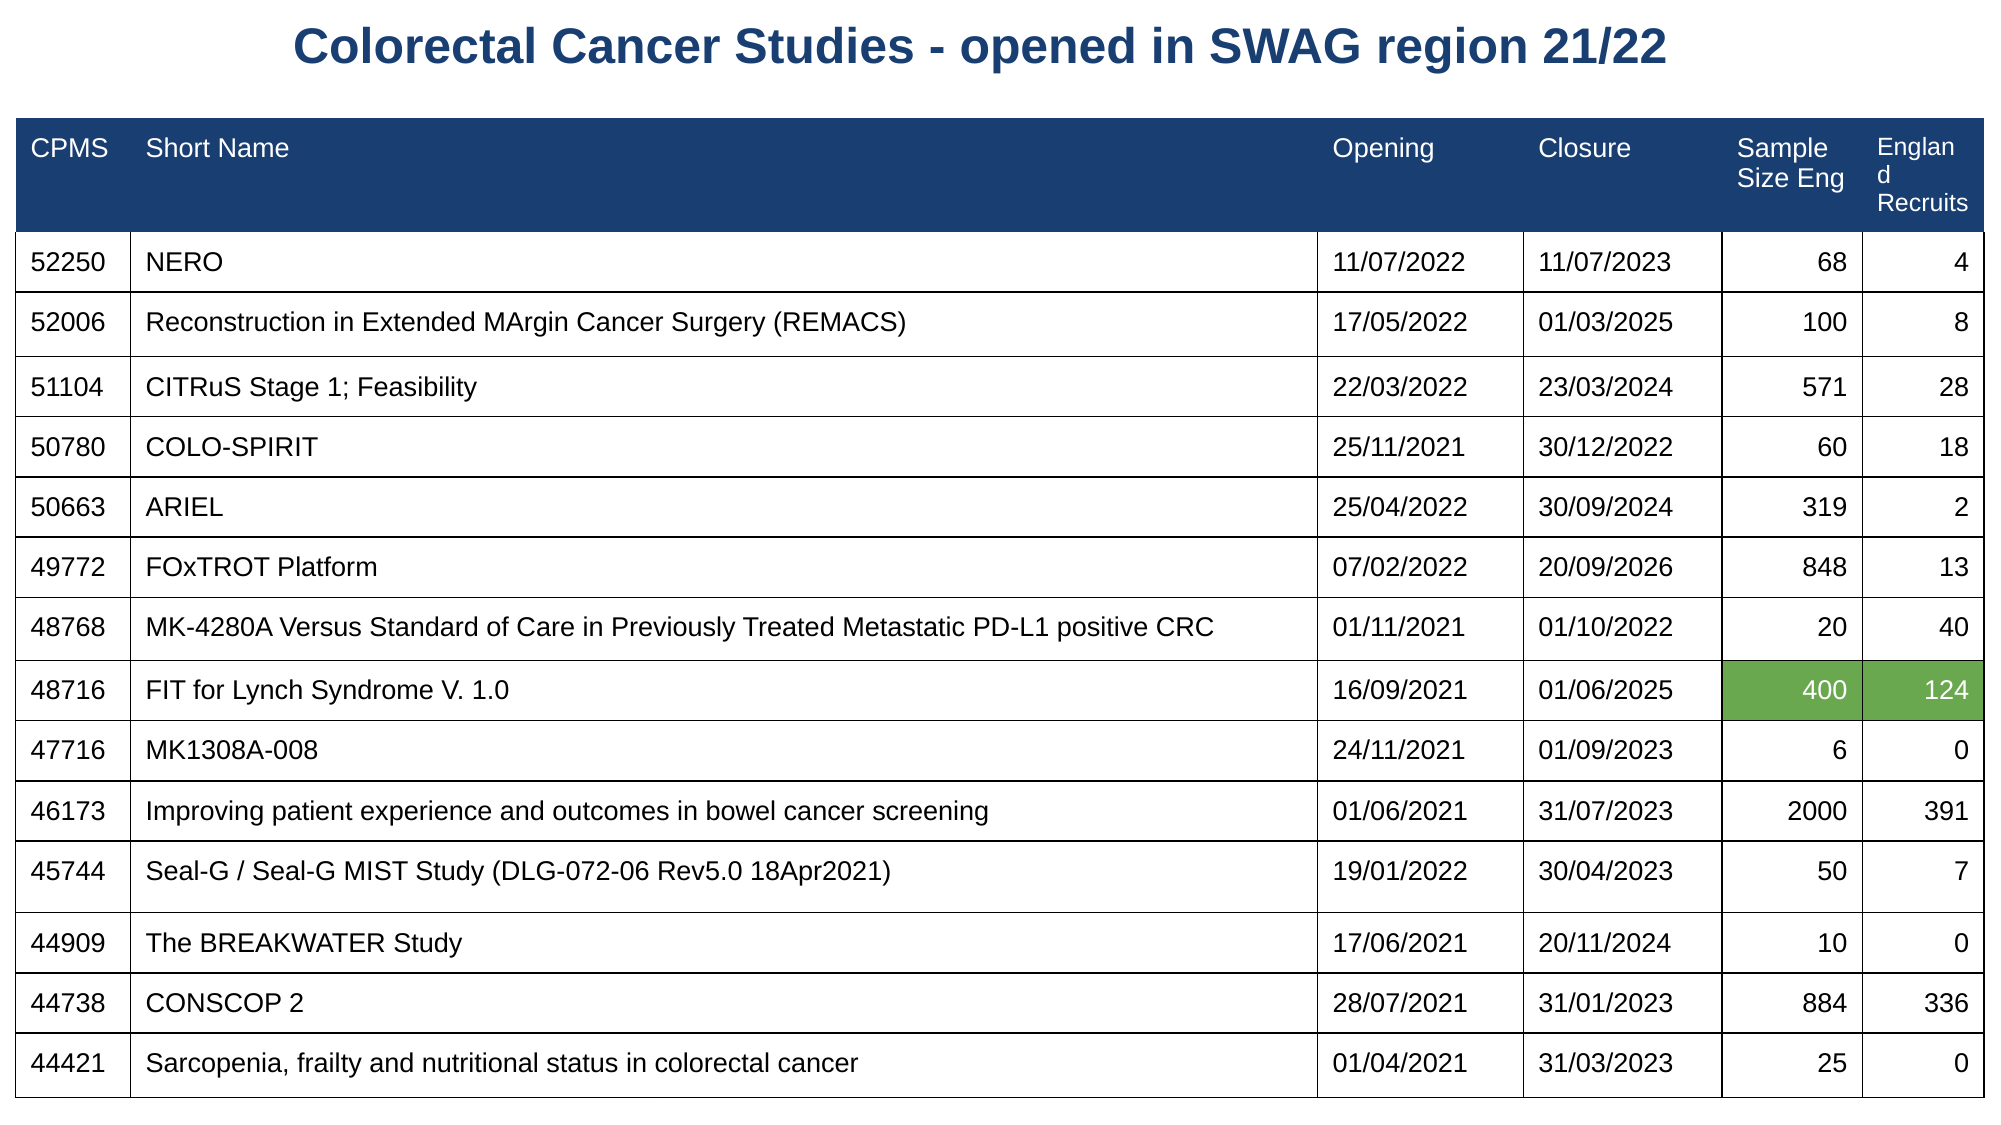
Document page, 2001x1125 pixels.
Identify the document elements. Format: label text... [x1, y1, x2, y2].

table_header Sample Size Eng [1722, 118, 1862, 232]
table_cell 20 [1723, 598, 1862, 660]
table_cell 391 [1863, 782, 1983, 840]
table_cell 884 [1723, 974, 1862, 1032]
table_cell 17/06/2021 [1318, 913, 1523, 972]
table_cell 11/07/2022 [1318, 232, 1523, 291]
table_cell 01/06/2021 [1318, 782, 1523, 840]
table_cell 100 [1723, 293, 1862, 356]
table_cell MK-4280A Versus Standard of Care in Previously Treated Metastatic PD-L1 positive CRC [131, 598, 1317, 660]
table_cell CITRuS Stage 1; Feasibility [131, 357, 1317, 416]
table_cell 124 [1863, 661, 1983, 720]
table_cell 24/11/2021 [1318, 721, 1523, 780]
table_cell 44421 [16, 1034, 130, 1097]
table_cell 01/11/2021 [1318, 598, 1523, 660]
table_cell 01/09/2023 [1524, 721, 1721, 780]
table_cell 44909 [16, 913, 130, 972]
table_cell 848 [1723, 538, 1862, 597]
table_cell 49772 [16, 538, 130, 597]
table_cell 44738 [16, 974, 130, 1032]
table_cell 0 [1863, 913, 1983, 972]
table_cell 23/03/2024 [1524, 357, 1721, 416]
table_cell 01/04/2021 [1318, 1034, 1523, 1097]
table_cell 20/09/2026 [1524, 538, 1721, 597]
picture [65, 1098, 661, 1103]
table_cell 8 [1863, 293, 1983, 356]
table_cell 25 [1723, 1034, 1862, 1097]
table_cell 19/01/2022 [1318, 842, 1523, 912]
table_cell 25/11/2021 [1318, 417, 1523, 476]
table_cell 45744 [16, 842, 130, 912]
table_cell NERO [131, 232, 1317, 291]
table_cell 30/04/2023 [1524, 842, 1721, 912]
table_cell 48768 [16, 598, 130, 660]
table_cell 2000 [1723, 782, 1862, 840]
table_header England Recruits [1862, 118, 1984, 232]
table_cell 46173 [16, 782, 130, 840]
table_cell 52006 [16, 293, 130, 356]
table_cell 50663 [16, 478, 130, 536]
table_cell MK1308A-008 [131, 721, 1317, 780]
table_cell 2 [1863, 478, 1983, 536]
title Colorectal Cancer Studies - opened in SWAG region 21/22 [118, 0, 1844, 95]
table_cell 13 [1863, 538, 1983, 597]
table_cell 52250 [16, 232, 130, 291]
table_cell Sarcopenia, frailty and nutritional status in colorectal cancer [131, 1034, 1317, 1097]
table_header CPMS [16, 118, 131, 232]
table_cell 60 [1723, 417, 1862, 476]
table_header Opening [1318, 118, 1523, 232]
table_cell 40 [1863, 598, 1983, 660]
table_cell 0 [1863, 721, 1983, 780]
table_cell Seal-G / Seal-G MIST Study (DLG-072-06 Rev5.0 18Apr2021) [131, 842, 1317, 912]
table_cell 68 [1723, 232, 1862, 291]
table_cell 16/09/2021 [1318, 661, 1523, 720]
table_cell 28/07/2021 [1318, 974, 1523, 1032]
table_cell 01/10/2022 [1524, 598, 1721, 660]
table_cell 51104 [16, 357, 130, 416]
table_cell 47716 [16, 721, 130, 780]
table_cell FIT for Lynch Syndrome V. 1.0 [131, 661, 1317, 720]
table_cell 31/01/2023 [1524, 974, 1721, 1032]
table_cell 50780 [16, 417, 130, 476]
table_cell 6 [1723, 721, 1862, 780]
table_cell 336 [1863, 974, 1983, 1032]
table_cell 50 [1723, 842, 1862, 912]
table_cell ARIEL [131, 478, 1317, 536]
table_cell 01/06/2025 [1524, 661, 1721, 720]
table_cell 30/09/2024 [1524, 478, 1721, 536]
table_cell 18 [1863, 417, 1983, 476]
table_cell 10 [1723, 913, 1862, 972]
table_cell 7 [1863, 842, 1983, 912]
table_cell 07/02/2022 [1318, 538, 1523, 597]
table_cell FOxTROT Platform [131, 538, 1317, 597]
table_cell COLO-SPIRIT [131, 417, 1317, 476]
table_cell 0 [1863, 1034, 1983, 1097]
table_cell 22/03/2022 [1318, 357, 1523, 416]
table_cell 30/12/2022 [1524, 417, 1721, 476]
table_cell 11/07/2023 [1524, 232, 1721, 291]
table_cell 28 [1863, 357, 1983, 416]
table_cell 17/05/2022 [1318, 293, 1523, 356]
table_cell Improving patient experience and outcomes in bowel cancer screening [131, 782, 1317, 840]
table_cell Reconstruction in Extended MArgin Cancer Surgery (REMACS) [131, 293, 1317, 356]
table_cell 25/04/2022 [1318, 478, 1523, 536]
table_header Closure [1523, 118, 1722, 232]
table_cell 48716 [16, 661, 130, 720]
table_cell 4 [1863, 232, 1983, 291]
table_cell 400 [1723, 661, 1862, 720]
table_cell 31/07/2023 [1524, 782, 1721, 840]
table_cell CONSCOP 2 [131, 974, 1317, 1032]
table_cell 20/11/2024 [1524, 913, 1721, 972]
table_cell 319 [1723, 478, 1862, 536]
table_cell 571 [1723, 357, 1862, 416]
table_cell 31/03/2023 [1524, 1034, 1721, 1097]
table_cell The BREAKWATER Study [131, 913, 1317, 972]
table_cell 01/03/2025 [1524, 293, 1721, 356]
table_header Short Name [131, 118, 1318, 232]
